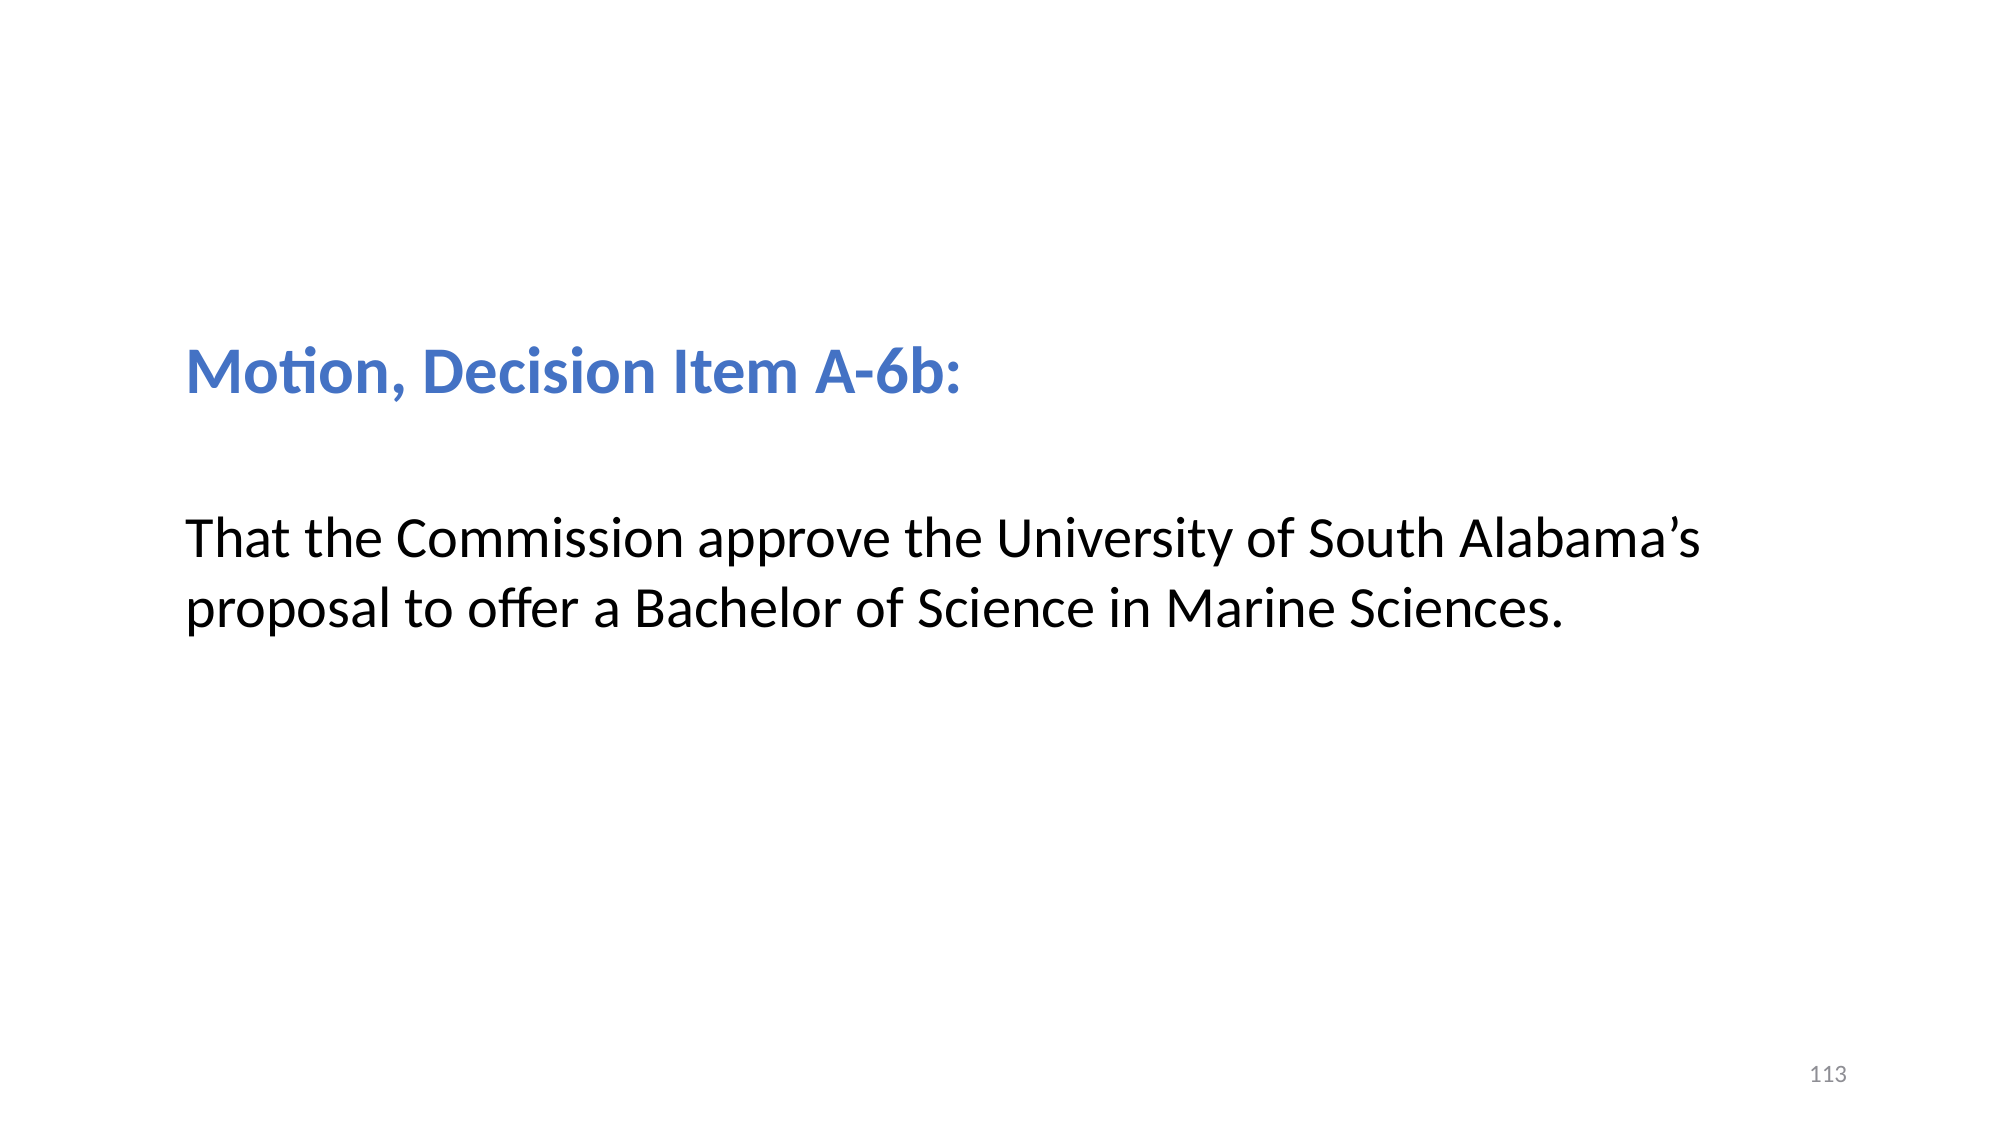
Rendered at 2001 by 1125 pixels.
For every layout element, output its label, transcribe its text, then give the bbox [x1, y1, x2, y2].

text_box Motion, Decision Item A-6b: That the Commission approve the University of South Alabama’s proposal to offer a Bachelor of Science in Marine Sciences. [170, 319, 1829, 647]
slide_number 113 [1412, 1042, 1863, 1103]
